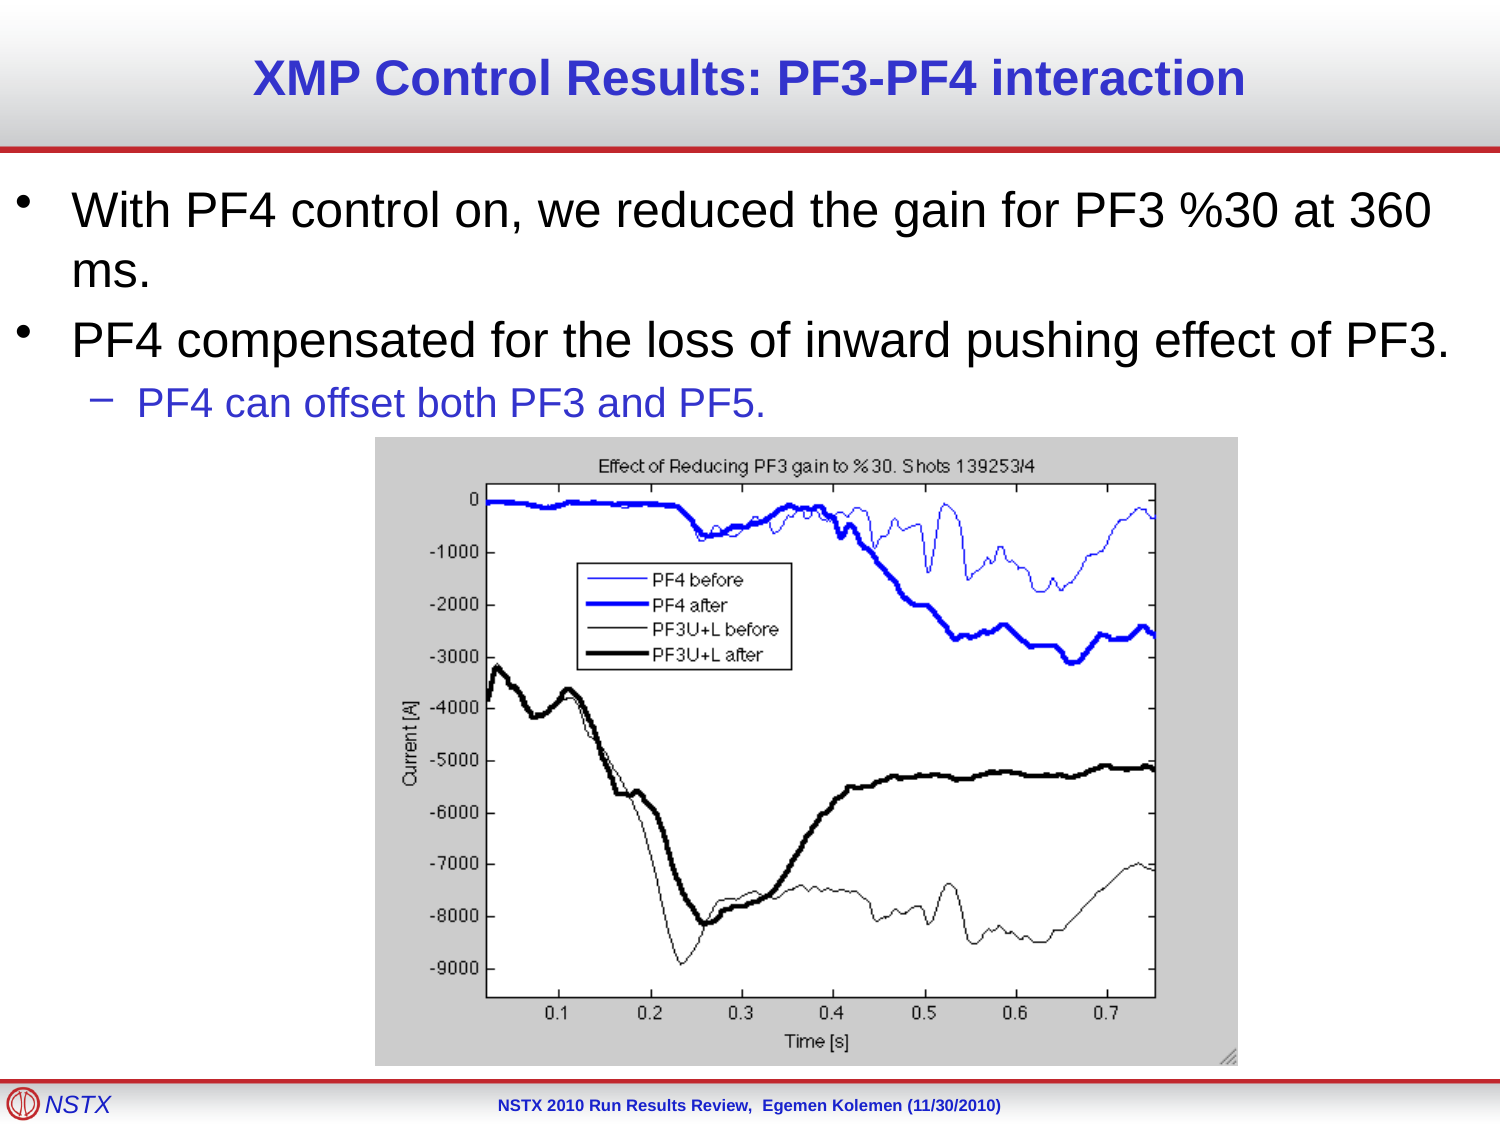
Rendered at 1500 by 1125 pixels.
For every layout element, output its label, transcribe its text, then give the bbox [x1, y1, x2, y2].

picture [374, 437, 1238, 1066]
list With PF4 control on, we reduced the gain for PF3 %30 at 360 ms. PF4 compensated for the loss of inward pushing effect of PF3. PF4 can offset both PF3 and PF5. [0, 151, 1500, 1125]
title XMP Control Results: PF3-PF4 interaction [0, 0, 1500, 151]
